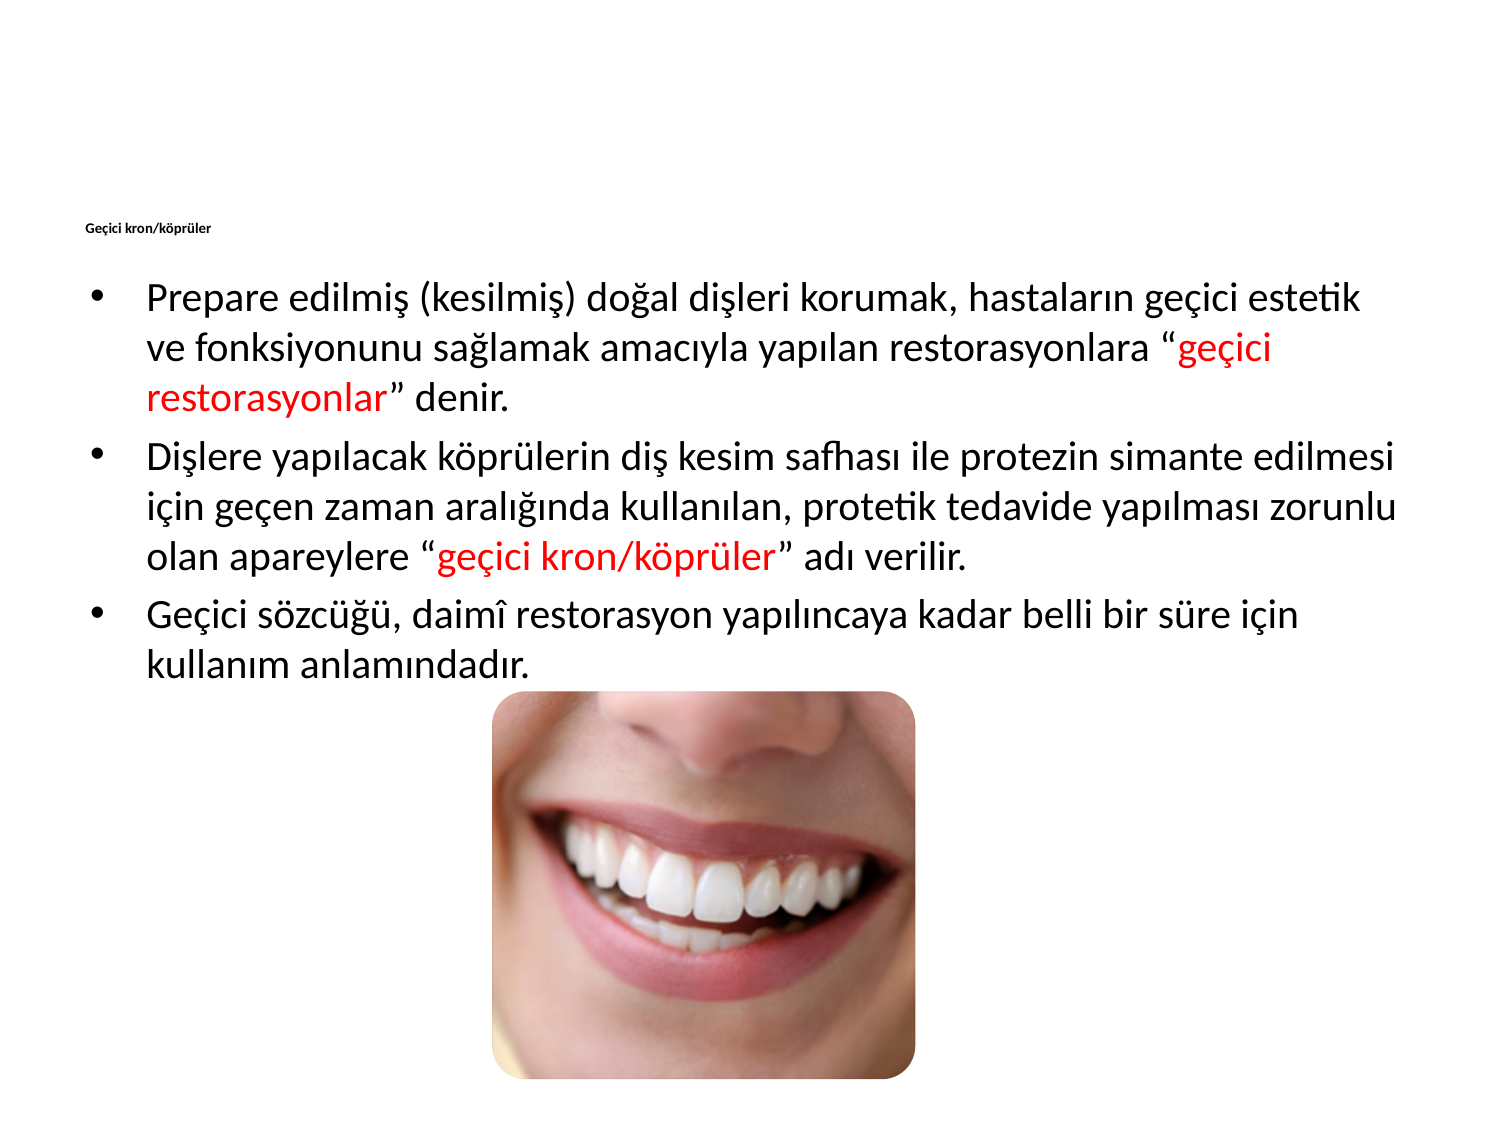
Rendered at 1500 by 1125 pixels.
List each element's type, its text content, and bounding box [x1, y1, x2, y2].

list Prepare edilmiş (kesilmiş) doğal dişleri korumak, hastaların geçici estetik ve fonksiyonunu sağlamak amacıyla yapılan restorasyonlara “geçici restorasyonlar” denir. Dişlere yapılacak köprülerin diş kesim safhası ile protezin simante edilmesi için geçen zaman aralığında kullanılan, protetik tedavide yapılması zorunlu olan apareylere “geçici kron/köprüler” adı verilir. Geçici sözcüğü, daimî restorasyon yapılıncaya kadar belli bir süre için kullanım anlamındadır. [75, 262, 1425, 903]
title Geçici kron/köprüler [70, 210, 1421, 270]
picture [491, 691, 916, 1080]
